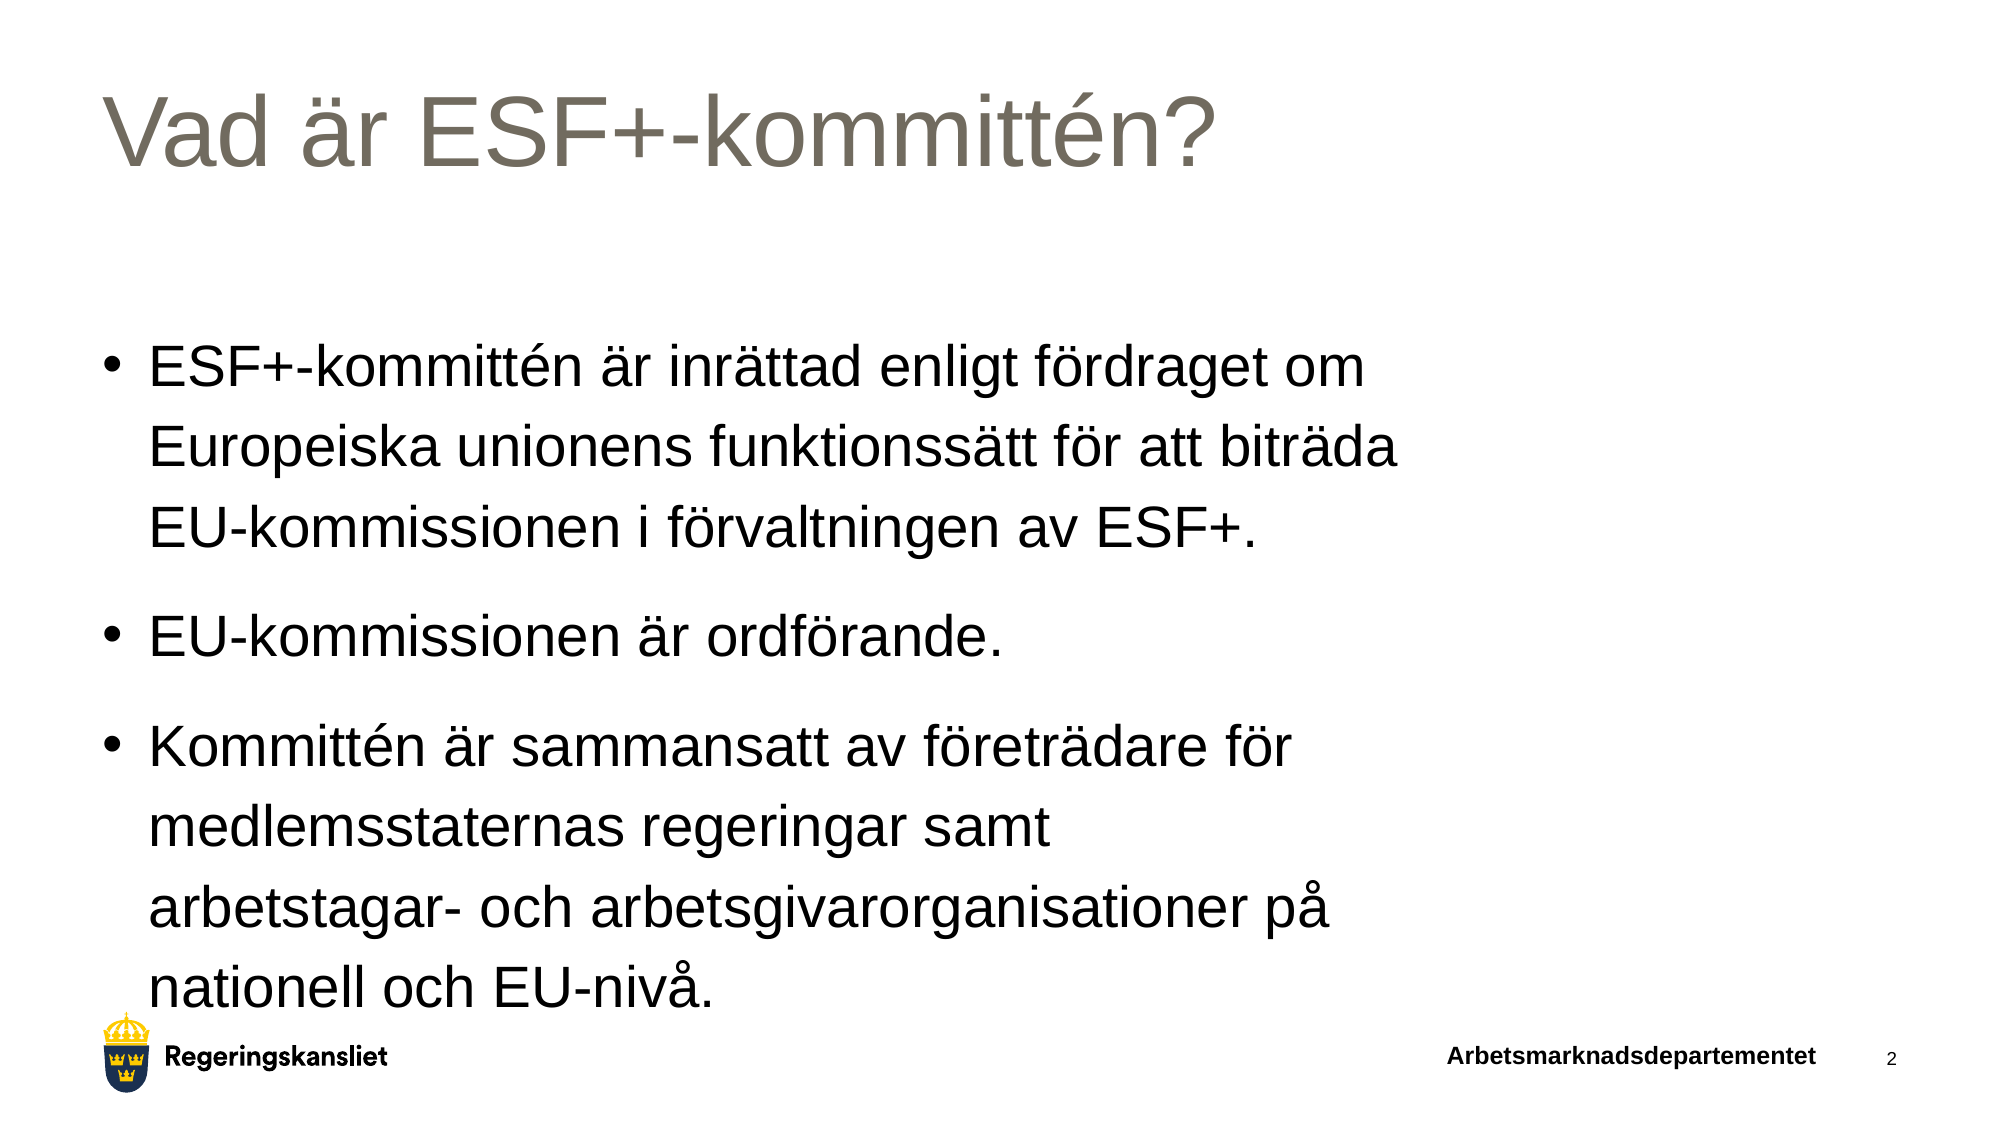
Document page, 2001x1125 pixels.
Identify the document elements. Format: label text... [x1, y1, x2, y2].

footer Arbetsmarknadsdepartementet [494, 1034, 1817, 1070]
list ESF+-kommittén är inrättad enligt fördraget om Europeiska unionens funktionssätt för att biträda EU-kommissionen i förvaltningen av ESF+. EU-kommissionen är ordförande. Kommittén är sammansatt av företrädare för medlemsstaternas regeringar samt arbetstagar- och arbetsgivarorganisationer på nationell och EU-nivå. [102, 310, 1900, 988]
slide_number 2 [1817, 1034, 1898, 1070]
title Vad är ESF+-kommittén? [102, 59, 1898, 228]
